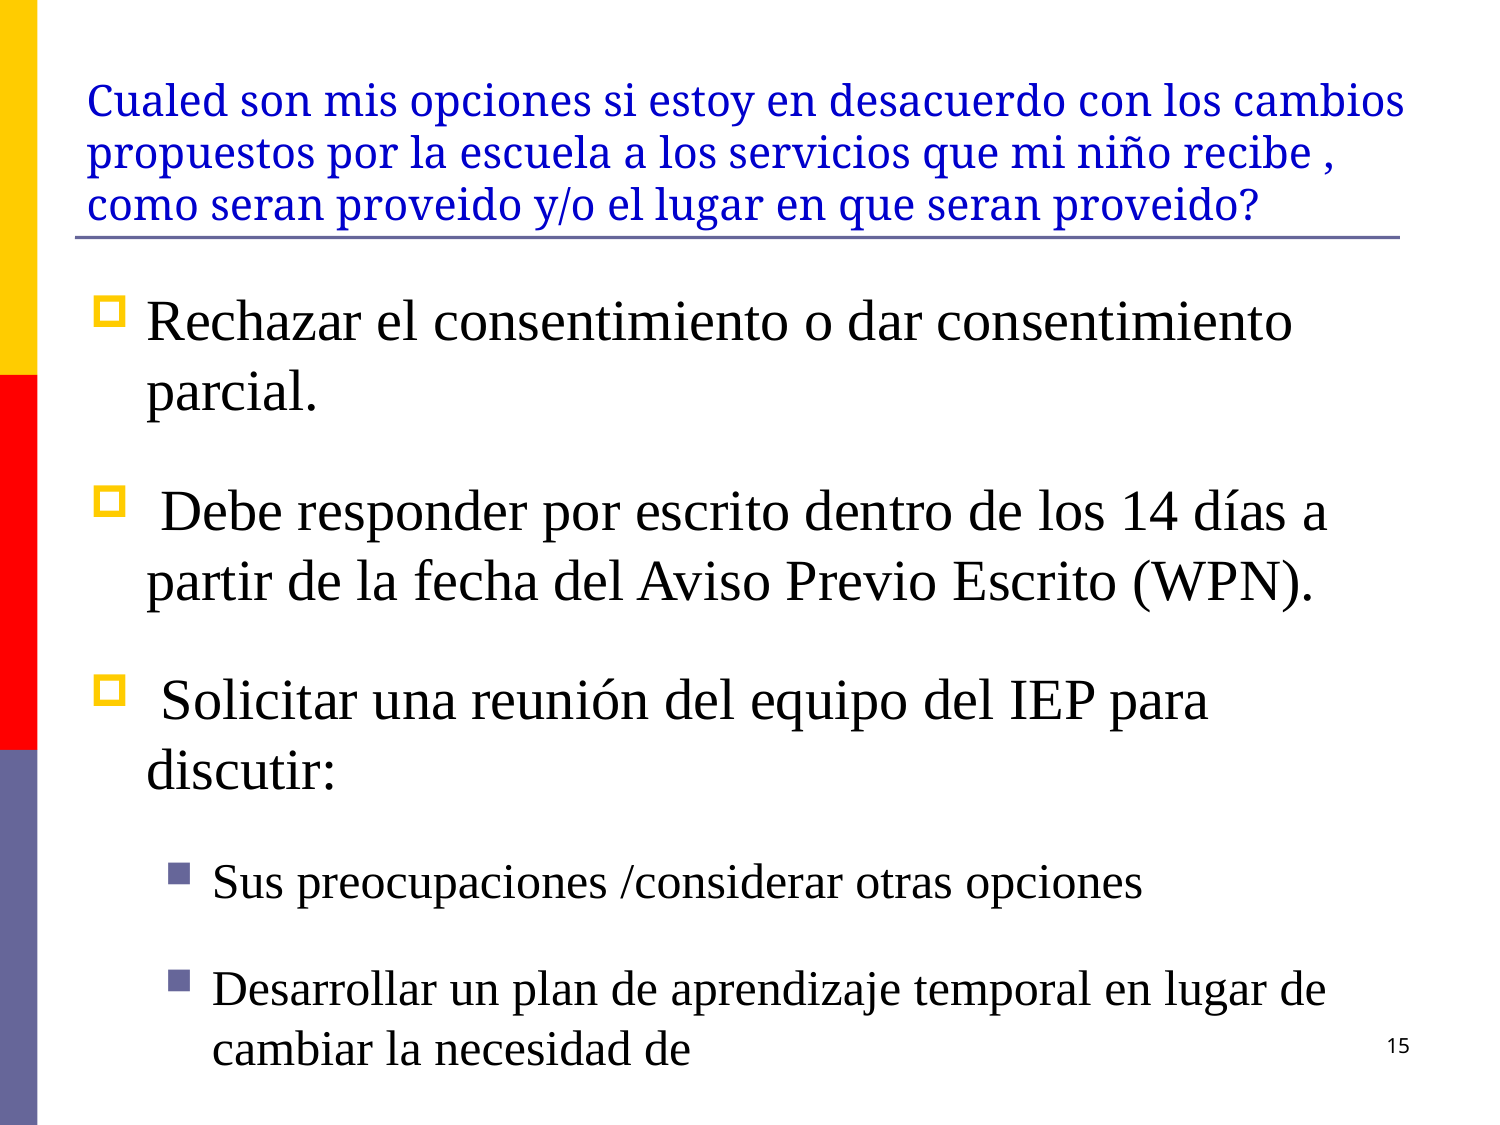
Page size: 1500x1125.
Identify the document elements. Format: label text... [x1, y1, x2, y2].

title Cualed son mis opciones si estoy en desacuerdo con los cambios propuestos por la escuela a los servicios que mi niño recibe , como seran proveido y/o el lugar en que seran proveido? [71, 50, 1422, 237]
slide_number 15 [1074, 1025, 1425, 1100]
list Rechazar el consentimiento o dar consentimiento parcial. Debe responder por escrito dentro de los 14 días a partir de la fecha del Aviso Previo Escrito (WPN). Solicitar una reunión del equipo del IEP para discutir: Sus preocupaciones /considerar otras opciones Desarrollar un plan de aprendizaje temporal en lugar de cambiar la necesidad de [75, 275, 1425, 1019]
